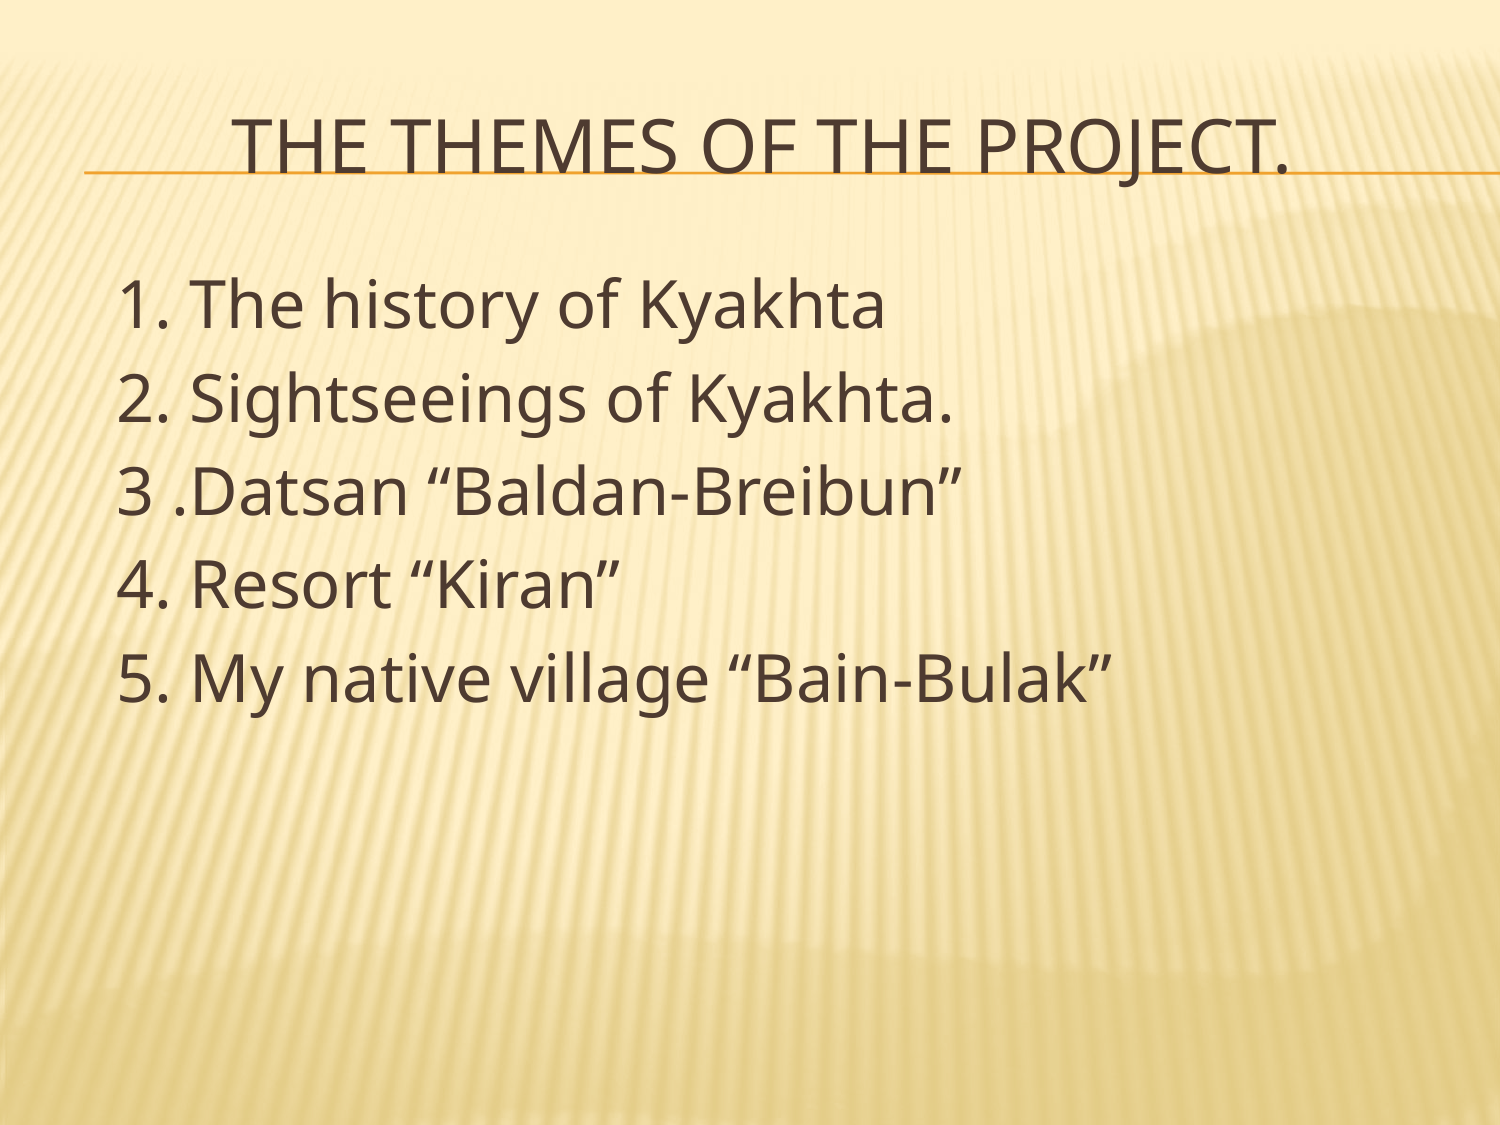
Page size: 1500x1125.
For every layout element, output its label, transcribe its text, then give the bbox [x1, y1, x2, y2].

title The themes of the project. [50, 75, 1475, 213]
list 1. The history of Kyakhta 2. Sightseeings of Kyakhta. 3 .Datsan “Baldan-Breibun” 4. Resort “Kiran” 5. My native village “Bain-Bulak” [50, 254, 1475, 998]
